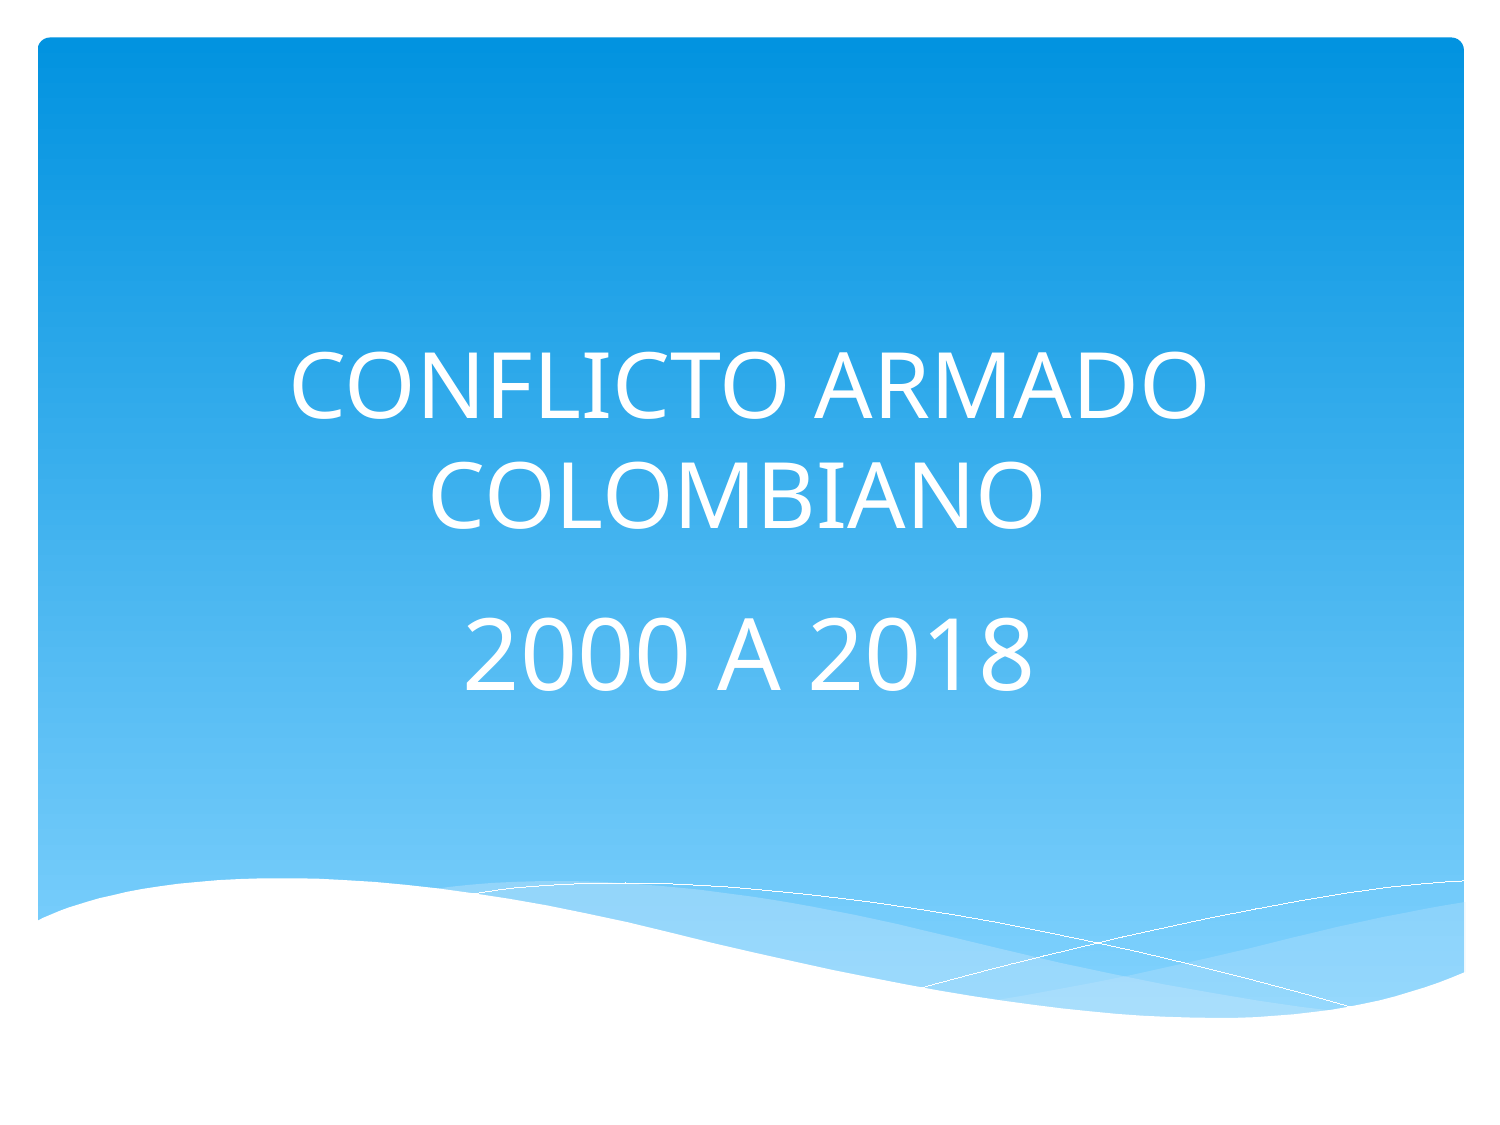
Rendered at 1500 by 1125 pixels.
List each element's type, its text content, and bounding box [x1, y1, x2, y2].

subtitle 2000 A 2018 [225, 583, 1275, 825]
title CONFLICTO ARMADO COLOMBIANO [112, 262, 1388, 555]
